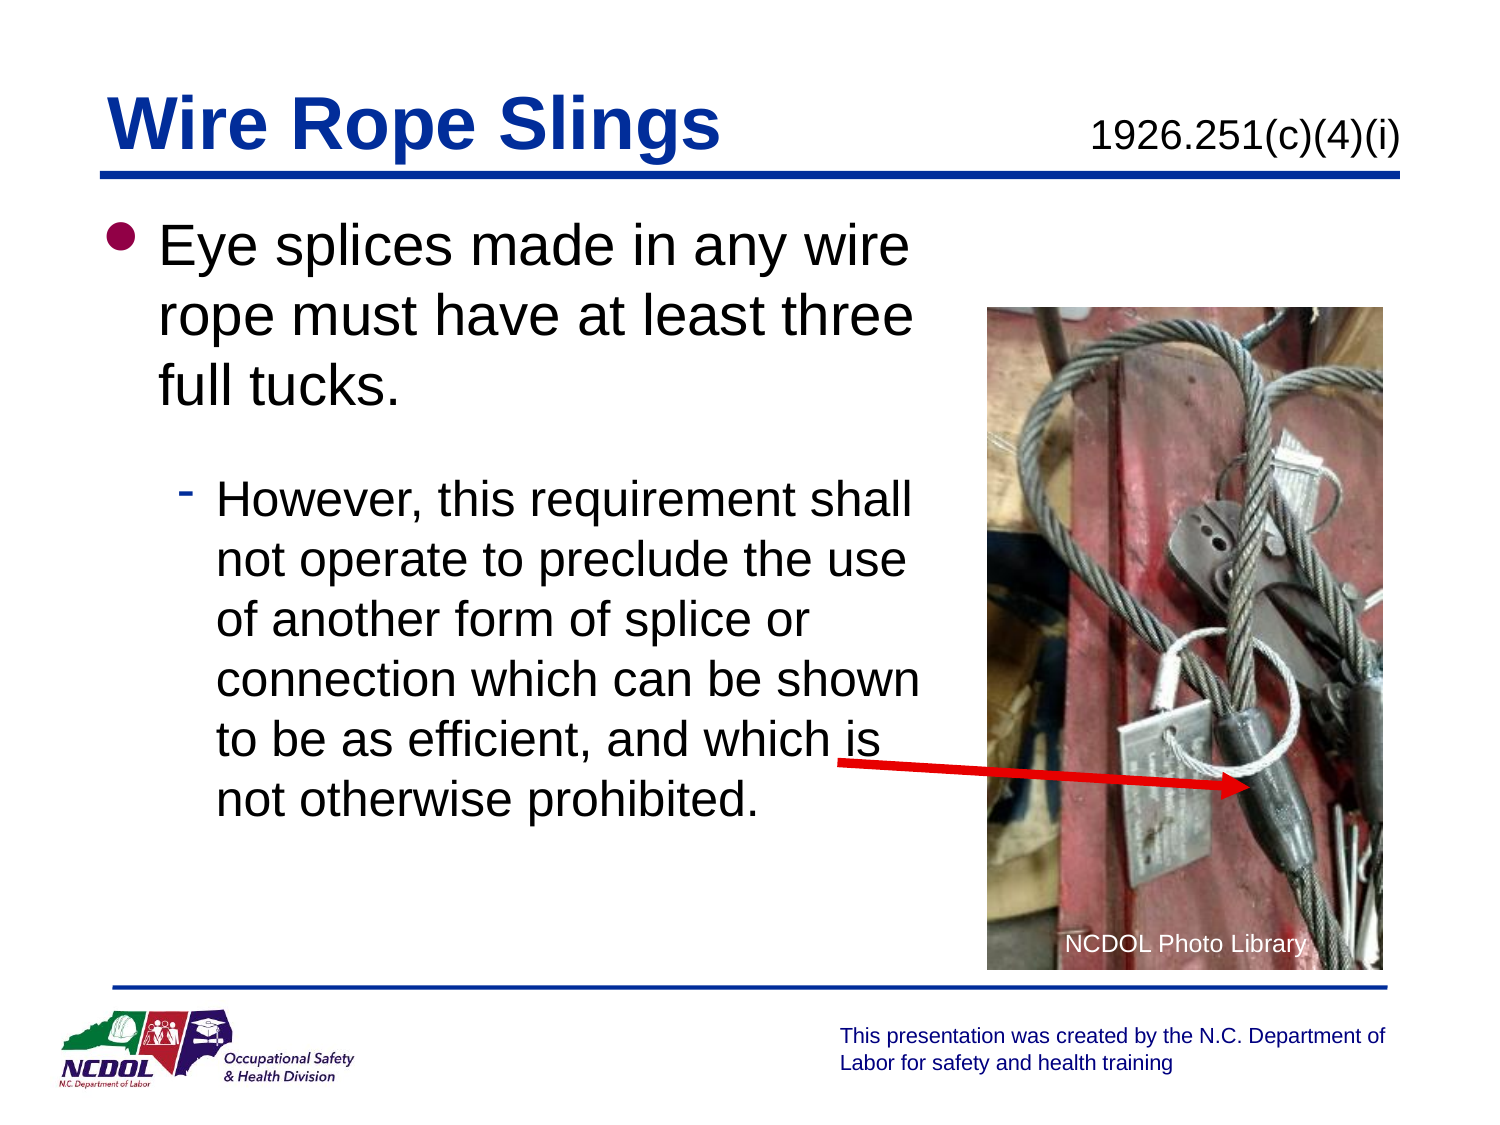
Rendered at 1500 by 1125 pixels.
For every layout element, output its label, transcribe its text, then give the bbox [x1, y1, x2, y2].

picture [50, 1000, 363, 1098]
list Eye splices made in any wire rope must have at least three full tucks. However, this requirement shall not operate to preclude the use of another form of splice or connection which can be shown to be as efficient, and which is not otherwise prohibited. [87, 200, 975, 975]
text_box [837, 762, 1251, 788]
picture [987, 307, 1383, 971]
list 1926.251(c)(4)(i) [1074, 99, 1425, 163]
title Wire Rope Slings [99, 75, 1400, 166]
